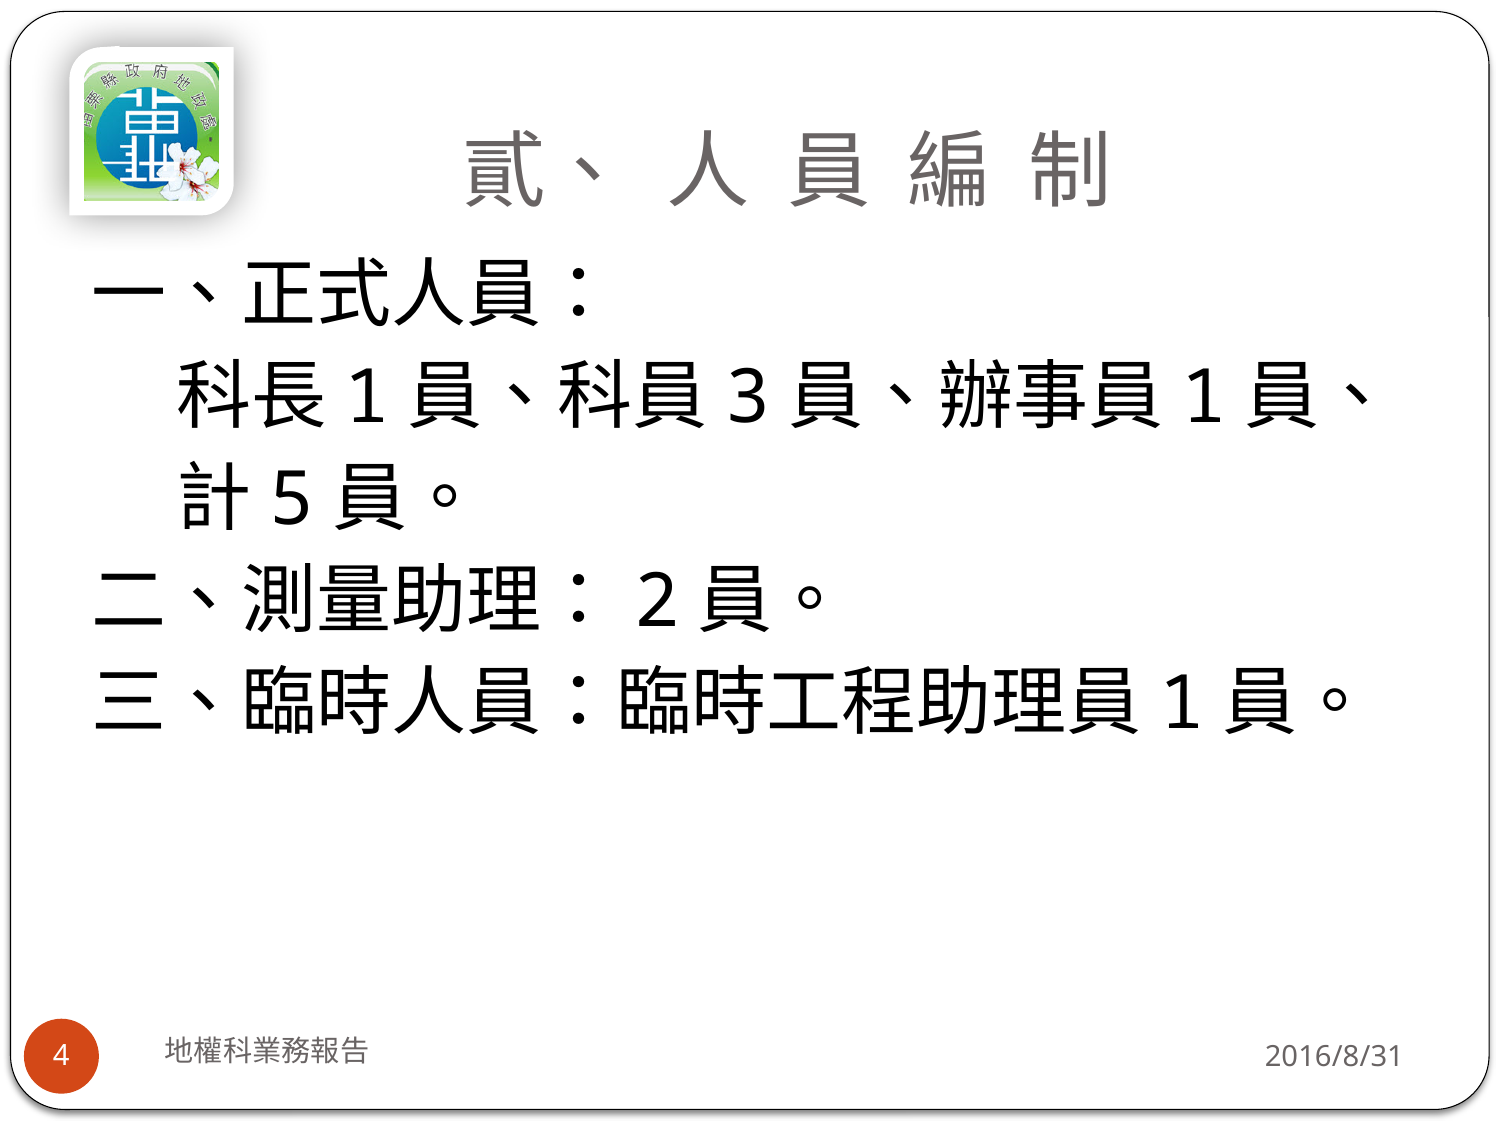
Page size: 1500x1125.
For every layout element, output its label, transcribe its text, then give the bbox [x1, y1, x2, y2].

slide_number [1012, 1015, 1419, 1094]
picture [76, 54, 227, 209]
list 一、正式人員： 科長1員、科員3員、辦事員1員、 計5員。 二、測量助理：2員。 三、臨時人員：臨時工程助理員1員。 [76, 237, 1425, 988]
footer 地權科業務報告 [150, 1012, 800, 1088]
slide_number 4 [23, 1018, 99, 1094]
title 貳、 人 員 編 制 [226, 45, 1425, 233]
